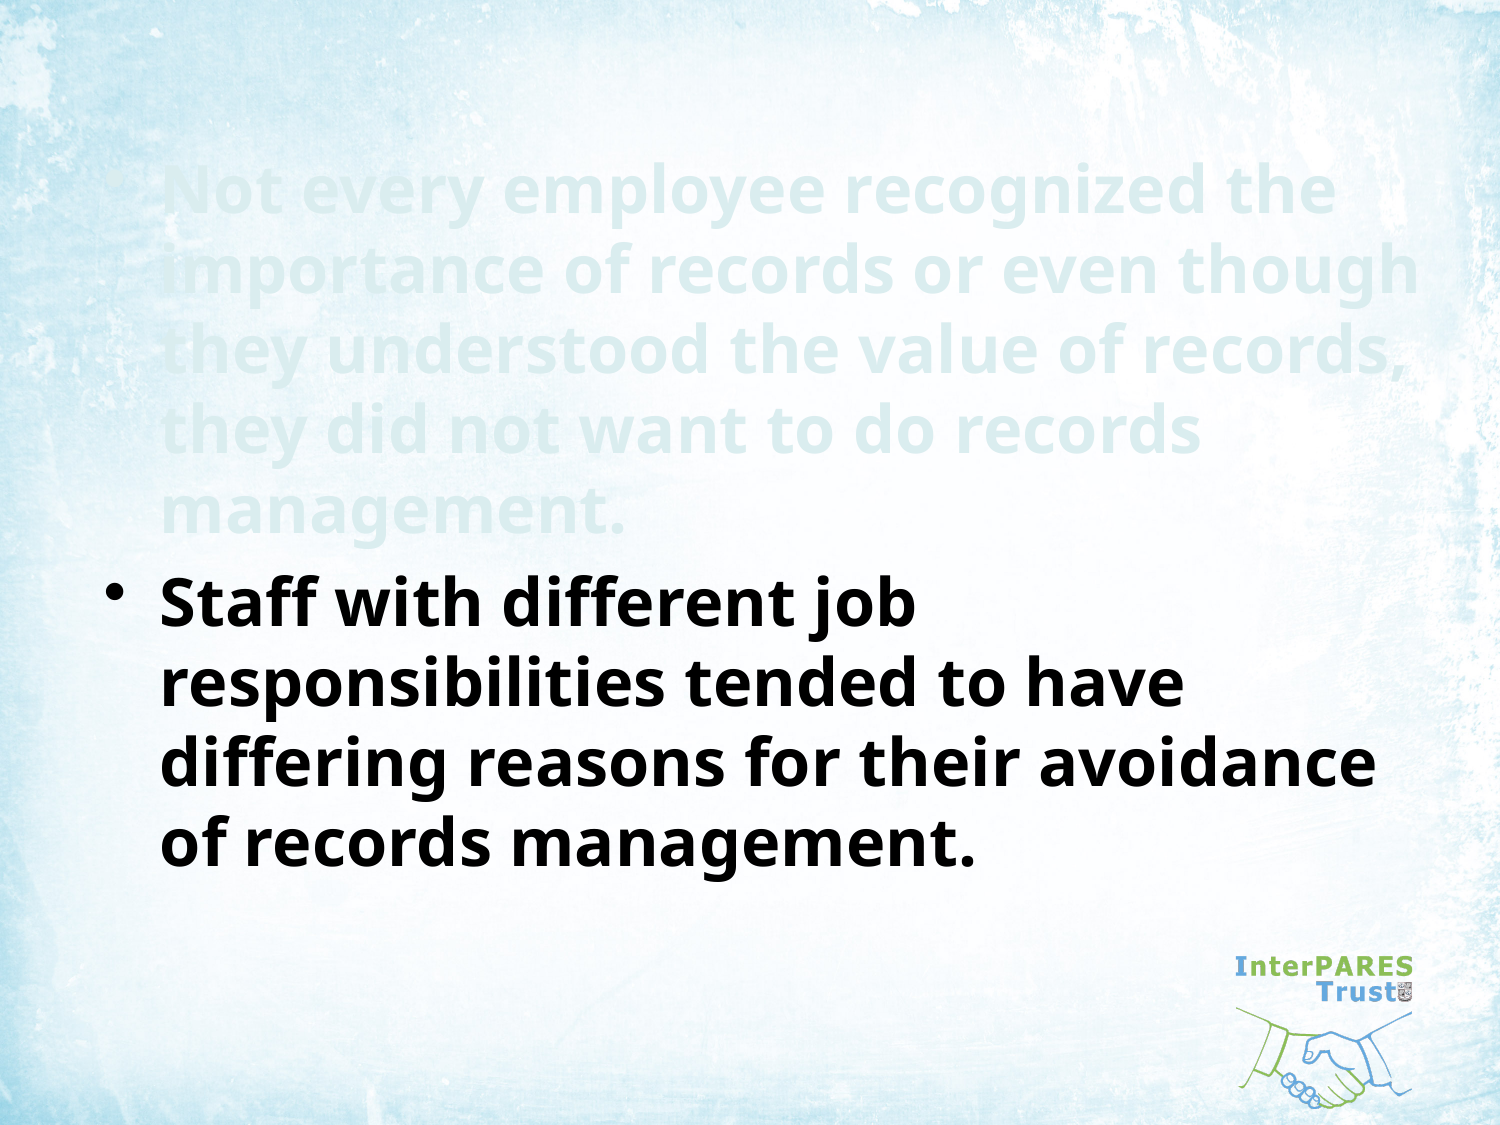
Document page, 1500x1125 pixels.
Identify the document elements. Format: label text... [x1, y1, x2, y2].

picture [0, 0, 1500, 1125]
list Not every employee recognized the importance of records or even though they understood the value of records, they did not want to do records management. Staff with different job responsibilities tended to have differing reasons for their avoidance of records management. [88, 139, 1439, 1047]
